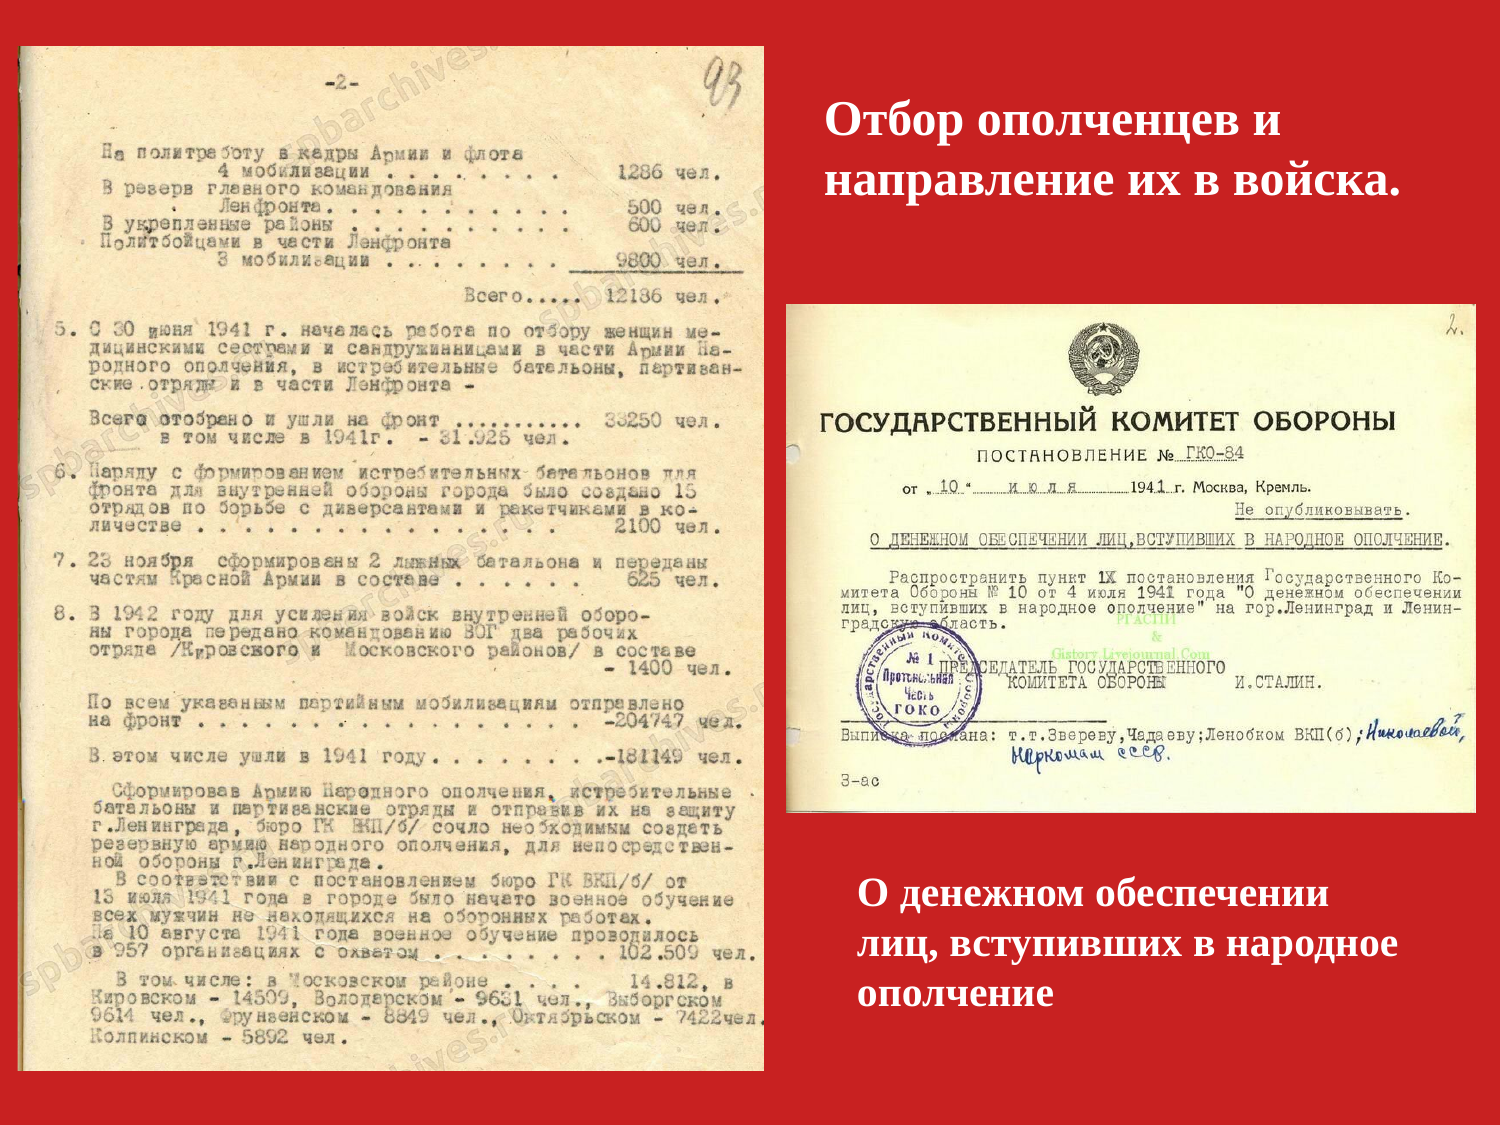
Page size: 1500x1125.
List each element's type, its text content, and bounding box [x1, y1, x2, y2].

text_box О денежном обеспечении лиц, вступивших в народное ополчение [842, 857, 1421, 1023]
picture [786, 304, 1477, 813]
list Отбор ополченцев и направление их в войска. [809, 78, 1424, 220]
picture [17, 46, 765, 1071]
